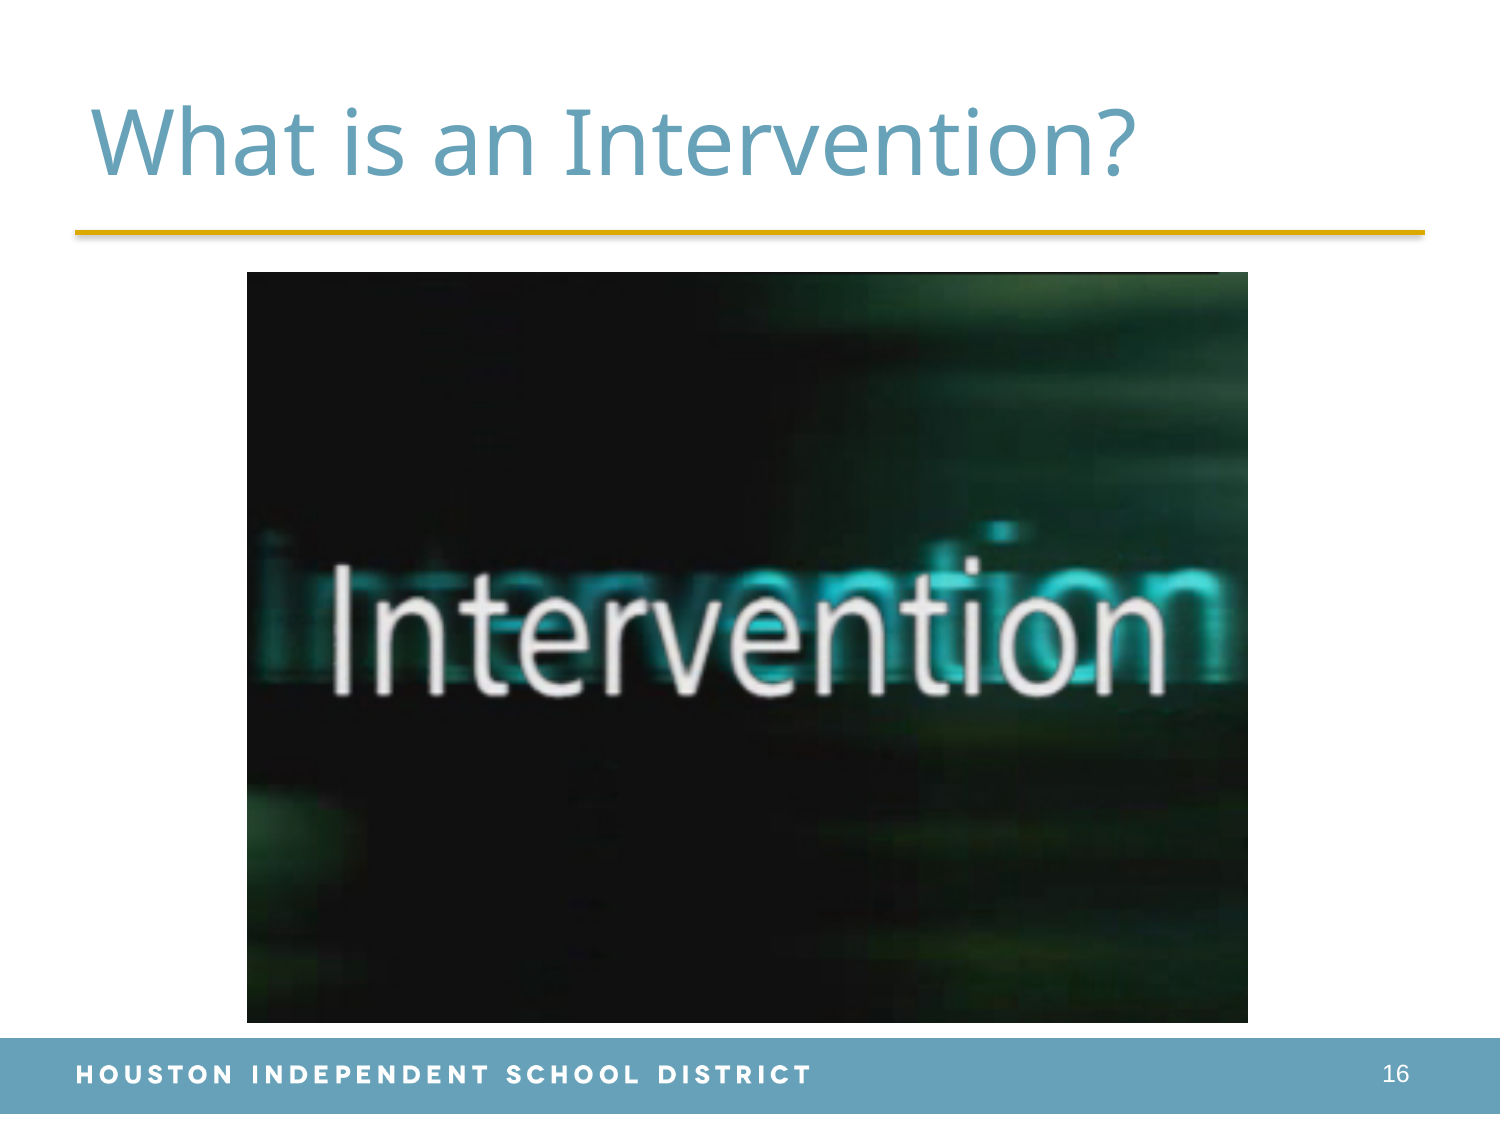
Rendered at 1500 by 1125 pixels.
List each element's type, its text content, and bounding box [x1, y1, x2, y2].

slide_number 16 [1074, 1042, 1425, 1103]
title What is an Intervention? [75, 45, 1425, 233]
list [246, 272, 1248, 1023]
picture [0, 1038, 1500, 1114]
